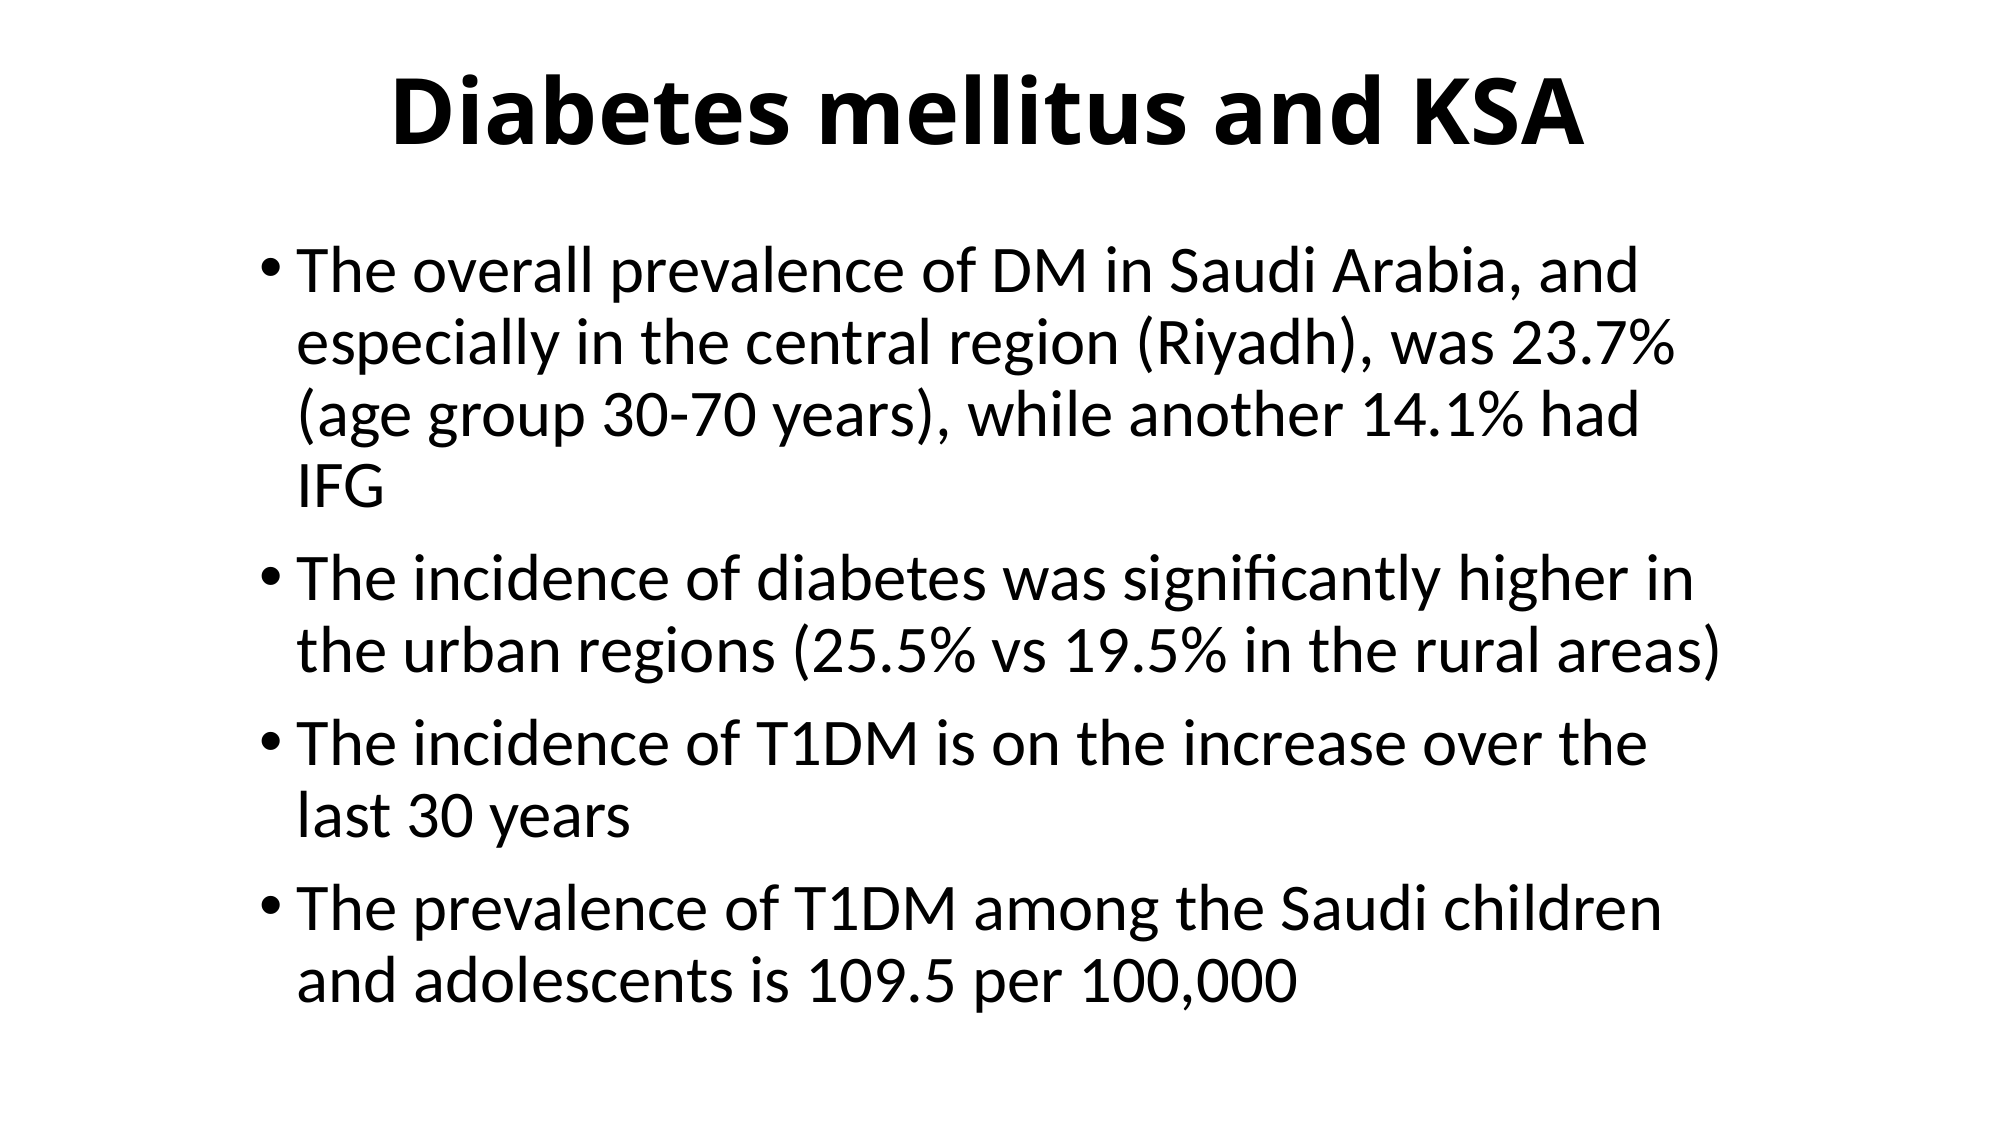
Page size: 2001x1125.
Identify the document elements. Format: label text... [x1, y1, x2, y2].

title Diabetes mellitus and KSA [124, 29, 1850, 200]
list The overall prevalence of DM in Saudi Arabia, and especially in the central region (Riyadh), was 23.7% (age group 30-70 years), while another 14.1% had IFG The incidence of diabetes was significantly higher in the urban regions (25.5% vs 19.5% in the rural areas) The incidence of T1DM is on the increase over the last 30 years The prevalence of T1DM among the Saudi children and adolescents is 109.5 per 100,000 [244, 227, 1745, 1076]
